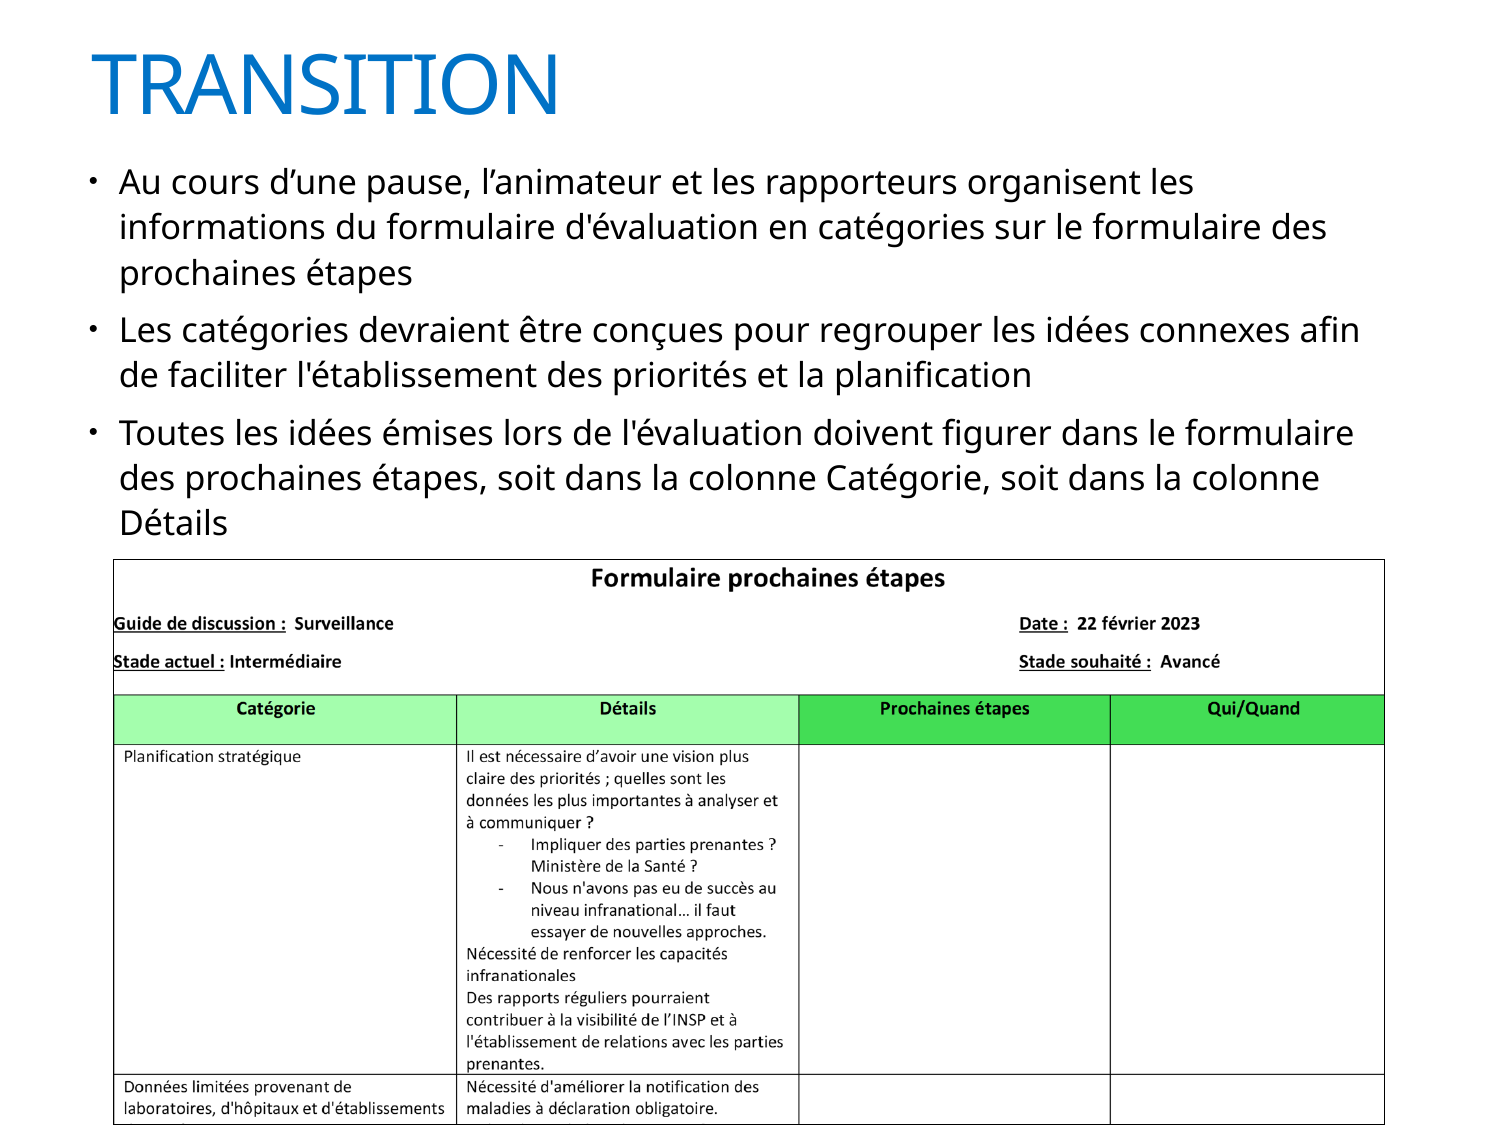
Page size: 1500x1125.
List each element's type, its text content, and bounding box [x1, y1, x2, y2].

text_box Transition [76, 0, 1427, 163]
list Au cours d’une pause, l’animateur et les rapporteurs organisent les informations du formulaire d'évaluation en catégories sur le formulaire des prochaines étapes Les catégories devraient être conçues pour regrouper les idées connexes afin de faciliter l'établissement des priorités et la planification Toutes les idées émises lors de l'évaluation doivent figurer dans le formulaire des prochaines étapes, soit dans la colonne Catégorie, soit dans la colonne Détails [73, 148, 1424, 601]
picture [0, 0, 1500, 1125]
